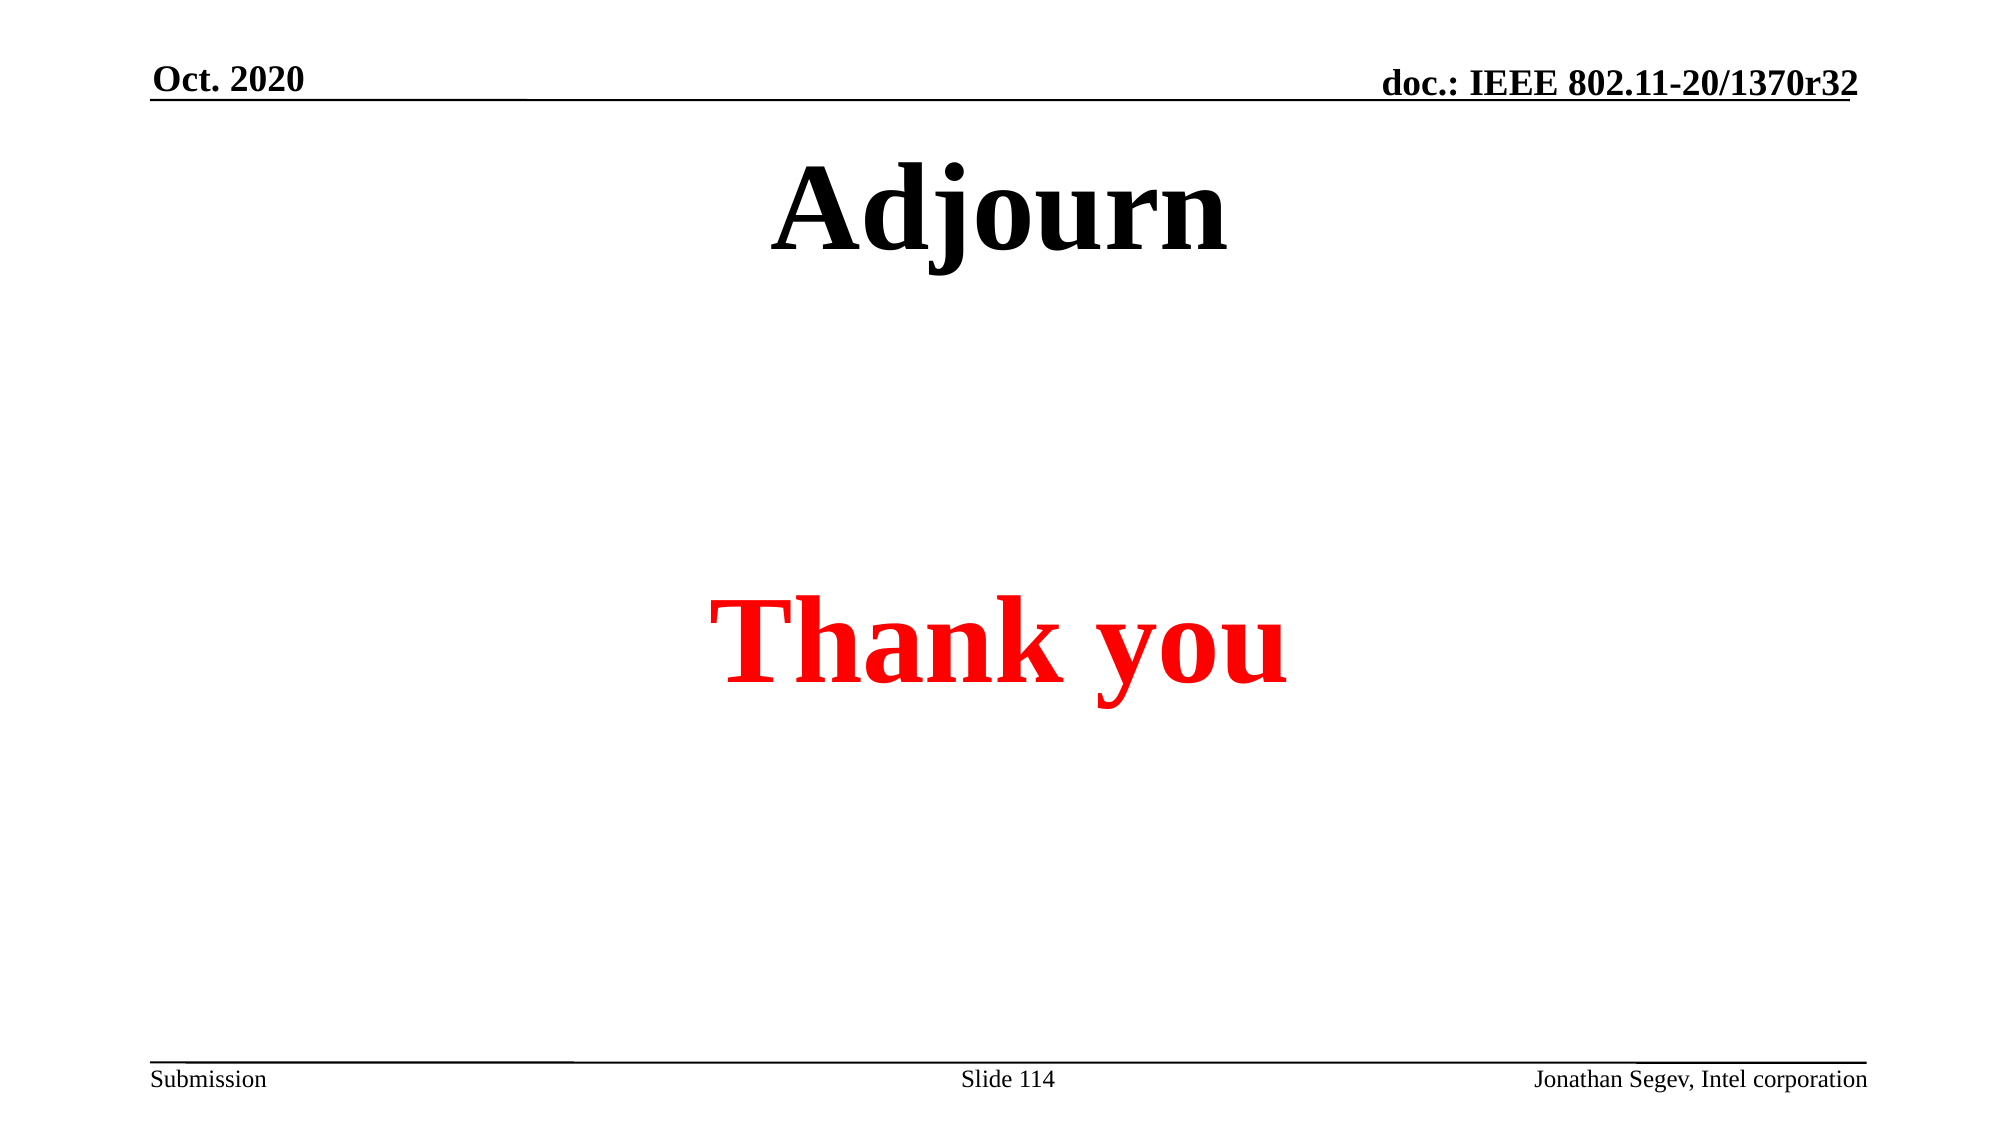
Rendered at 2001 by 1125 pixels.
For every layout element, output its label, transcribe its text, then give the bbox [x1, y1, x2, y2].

slide_number Slide 114 [950, 1061, 1067, 1123]
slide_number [152, 54, 563, 100]
title Adjourn [149, 112, 1850, 288]
list Thank you [149, 324, 1850, 1000]
footer Jonathan Segev, Intel corporation [1171, 1061, 1869, 1093]
